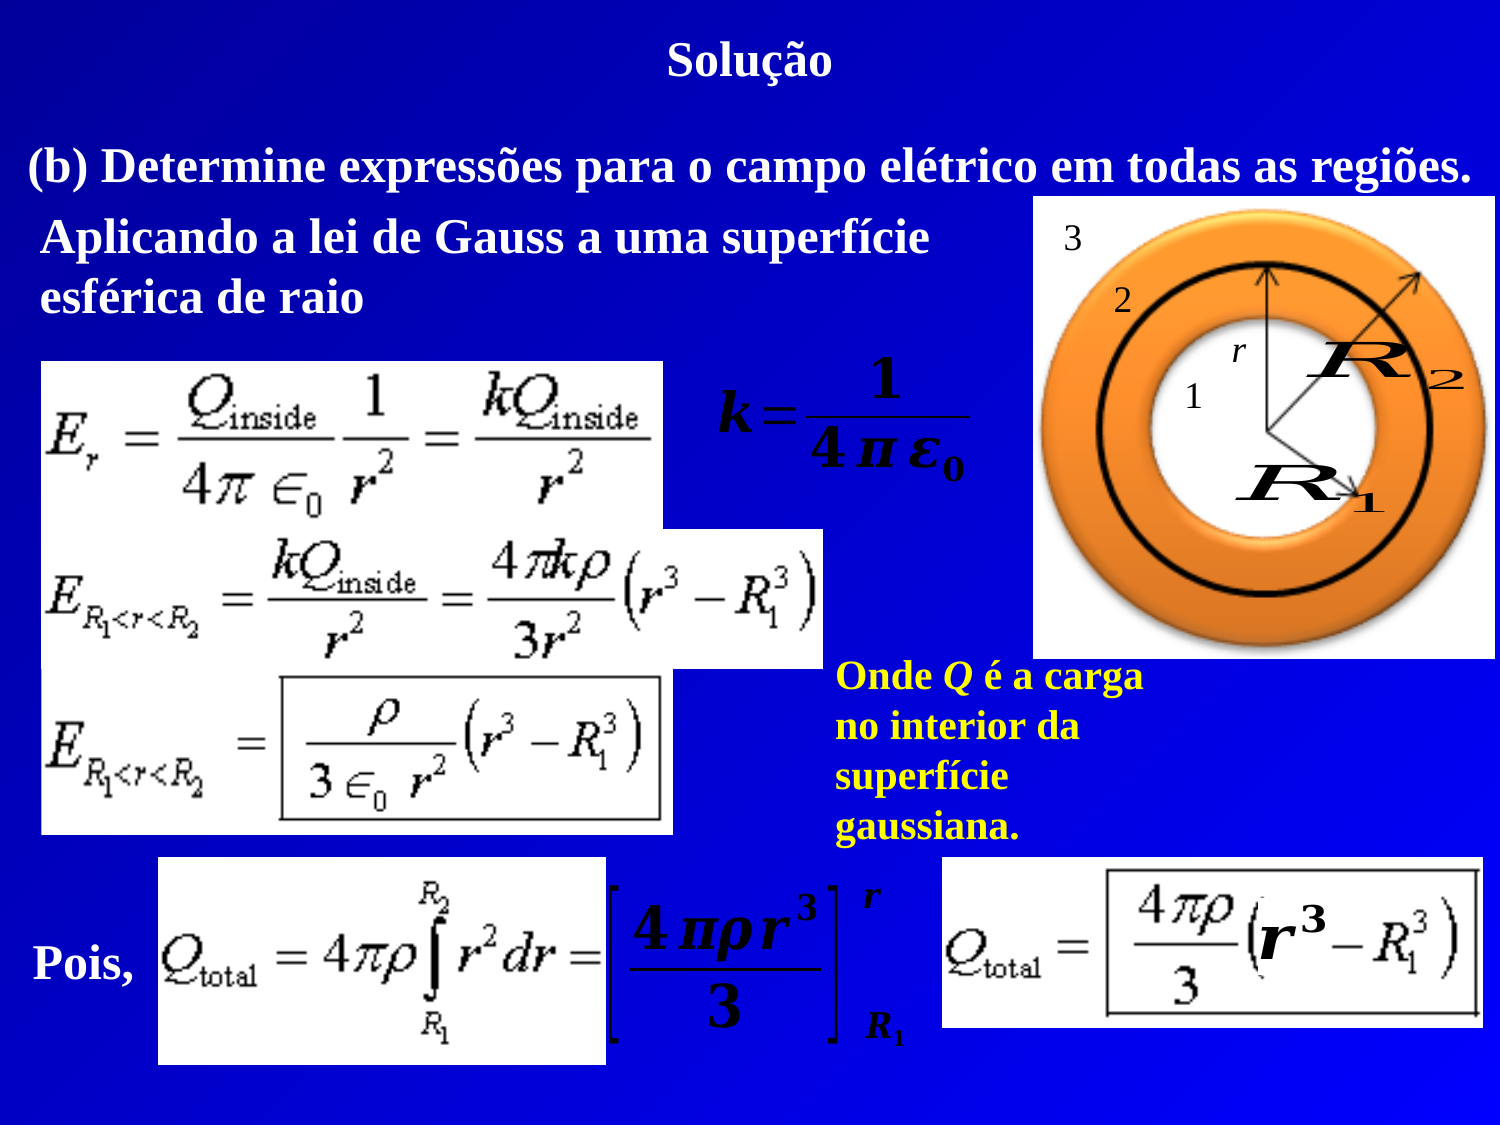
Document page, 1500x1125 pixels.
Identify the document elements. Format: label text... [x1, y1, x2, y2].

picture [157, 857, 607, 1065]
picture [41, 361, 823, 835]
text_box Pois, [17, 922, 152, 997]
picture [1033, 196, 1495, 660]
text_box Solução [0, 19, 1500, 94]
text_box (b) Determine expressões para o campo elétrico em todas as regiões. [0, 125, 1500, 201]
text_box Onde Q é a carga no interior da superfície gaussiana. [820, 640, 1199, 856]
picture [938, 857, 1483, 1029]
